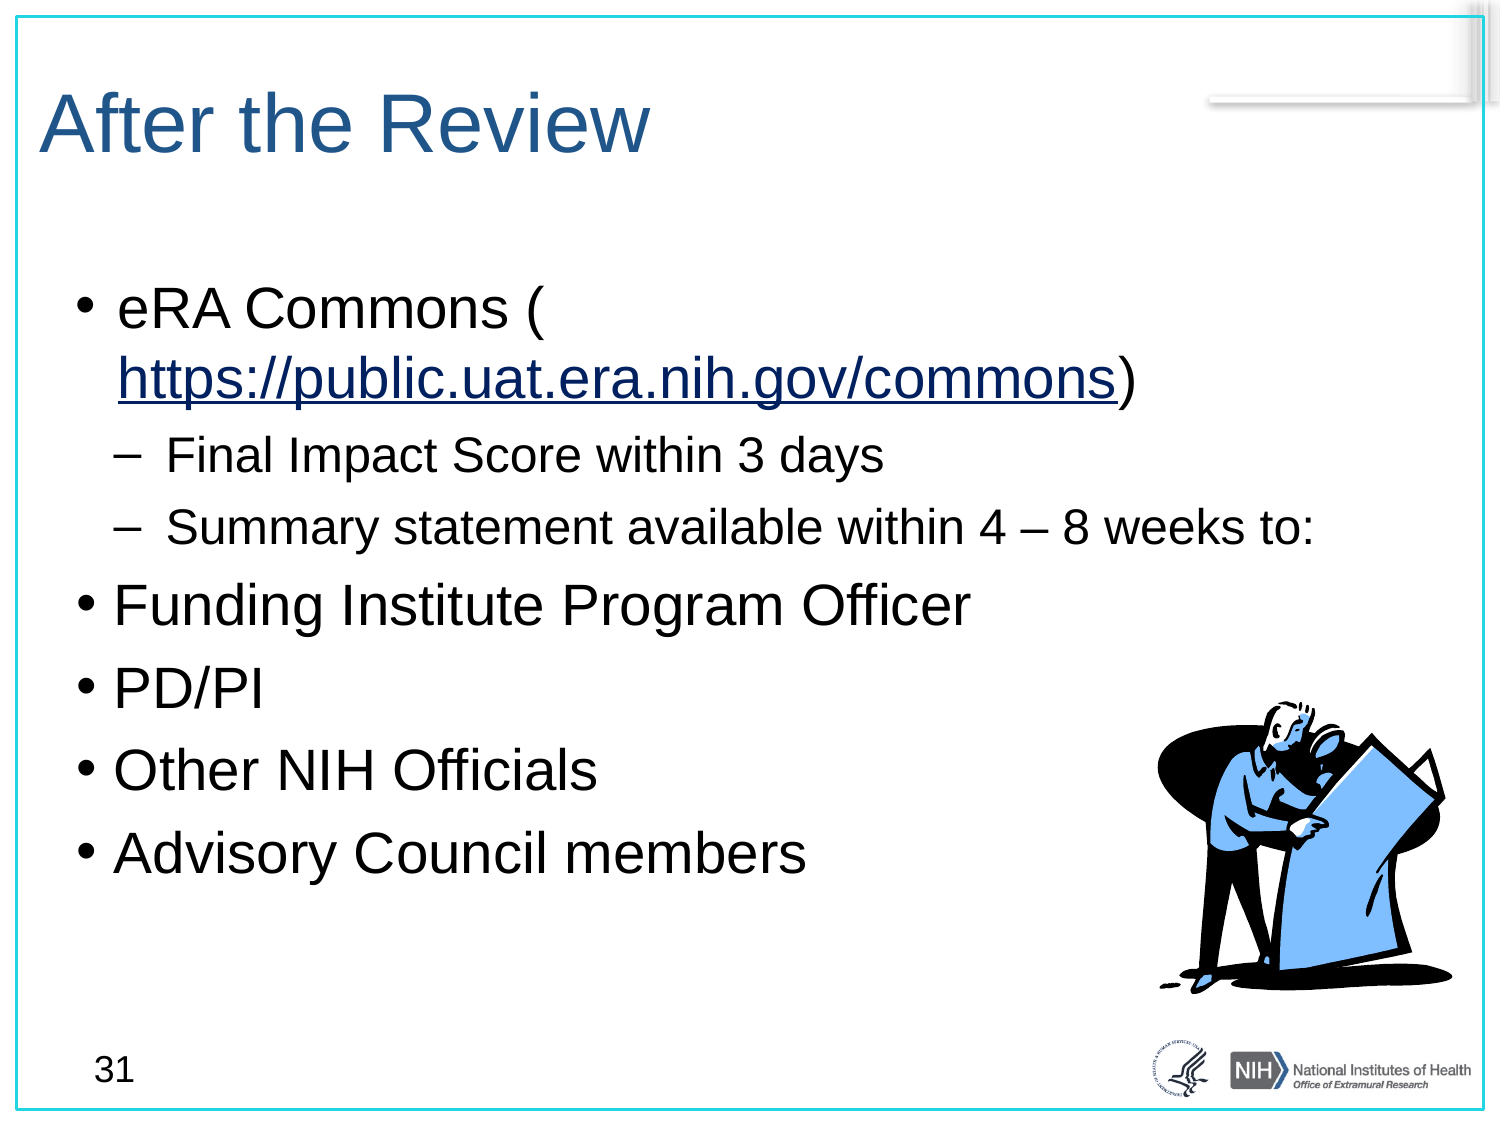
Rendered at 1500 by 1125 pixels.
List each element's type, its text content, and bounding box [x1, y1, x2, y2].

title After the Review [24, 49, 1476, 188]
text_box eRA Commons (https://public.uat.era.nih.gov/commons) Final Impact Score within 3 days Summary statement available within 4 – 8 weeks to: Funding Institute Program Officer PD/PI Other NIH Officials Advisory Council members [42, 262, 1481, 893]
slide_number 31 [24, 1037, 150, 1098]
picture [1224, 1043, 1475, 1094]
picture [1150, 699, 1496, 996]
